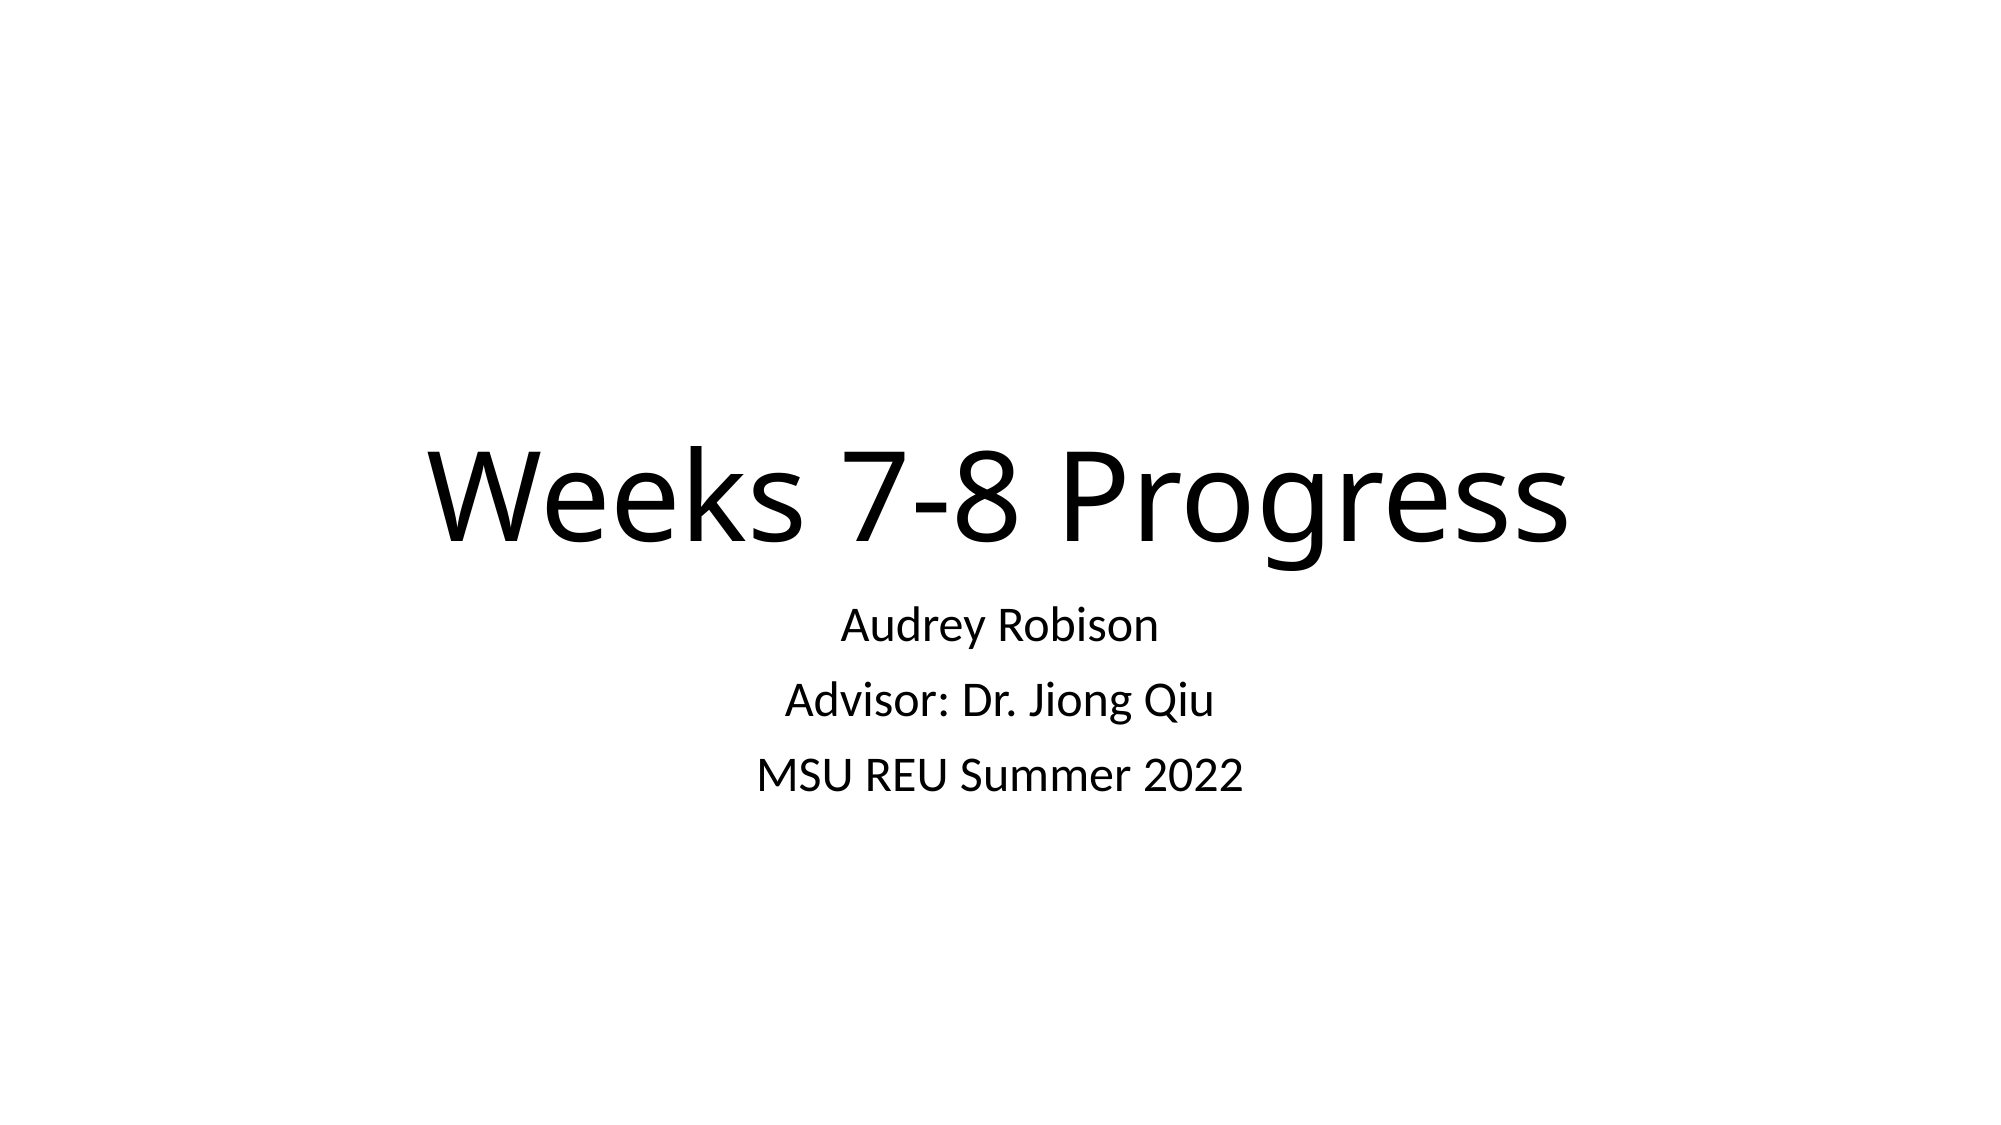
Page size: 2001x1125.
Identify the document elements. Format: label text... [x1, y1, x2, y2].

subtitle Audrey Robison Advisor: Dr. Jiong Qiu MSU REU Summer 2022 [249, 590, 1750, 863]
title Weeks 7-8 Progress [249, 184, 1750, 576]
